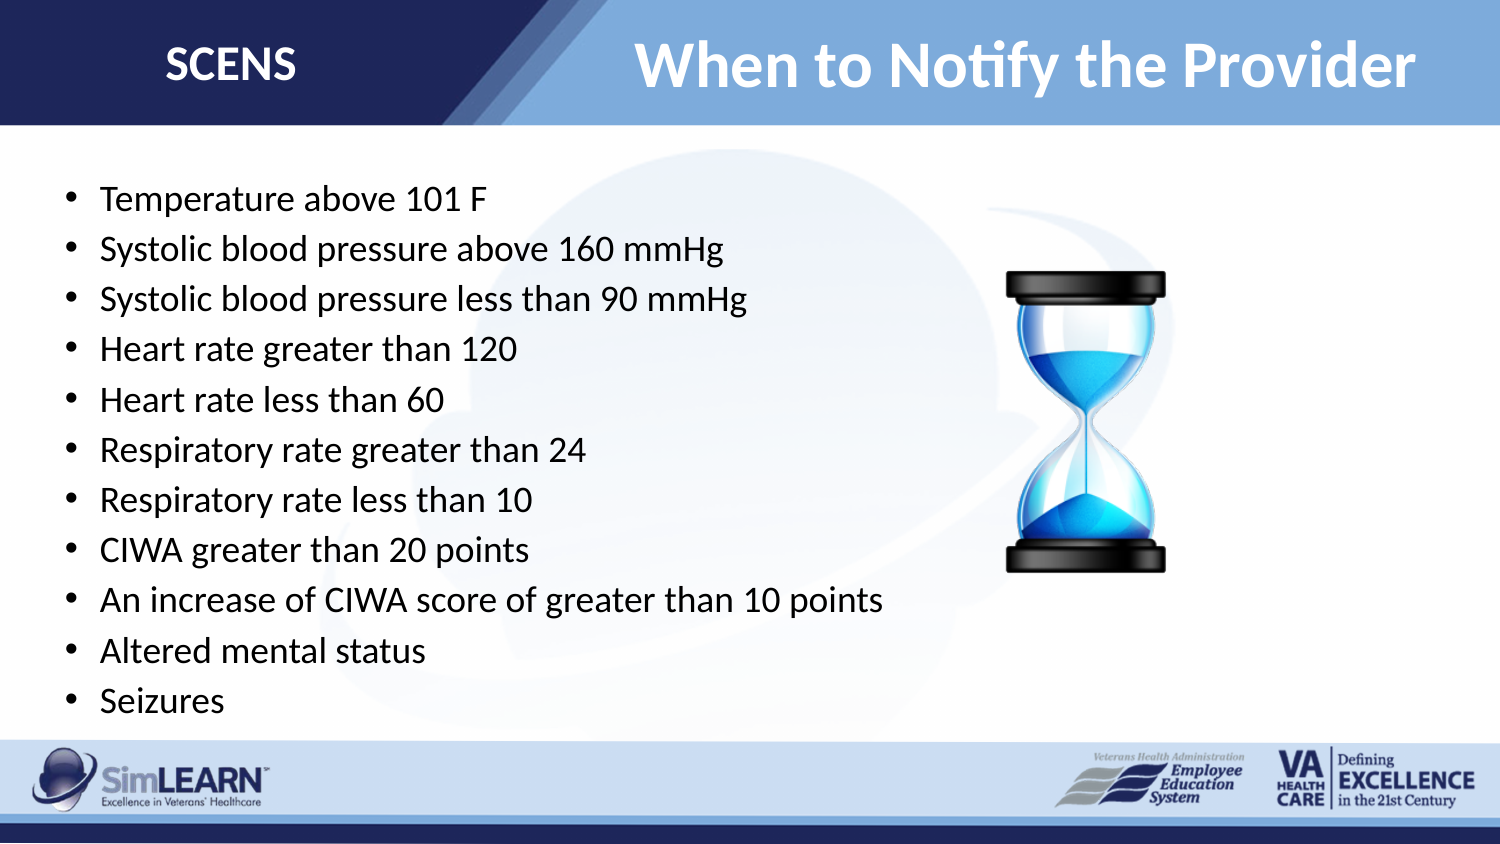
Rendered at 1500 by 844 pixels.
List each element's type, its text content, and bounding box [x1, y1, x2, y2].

text_box SCENS [0, 0, 463, 122]
picture [912, 248, 1260, 596]
title When to Notify the Provider [599, 15, 1463, 107]
picture [0, 0, 1500, 844]
list Temperature above 101 F Systolic blood pressure above 160 mmHg Systolic blood pressure less than 90 mmHg Heart rate greater than 120 Heart rate less than 60 Respiratory rate greater than 24 Respiratory rate less than 10 CIWA greater than 20 points An increase of CIWA score of greater than 10 points Altered mental status Seizures [50, 122, 1463, 772]
